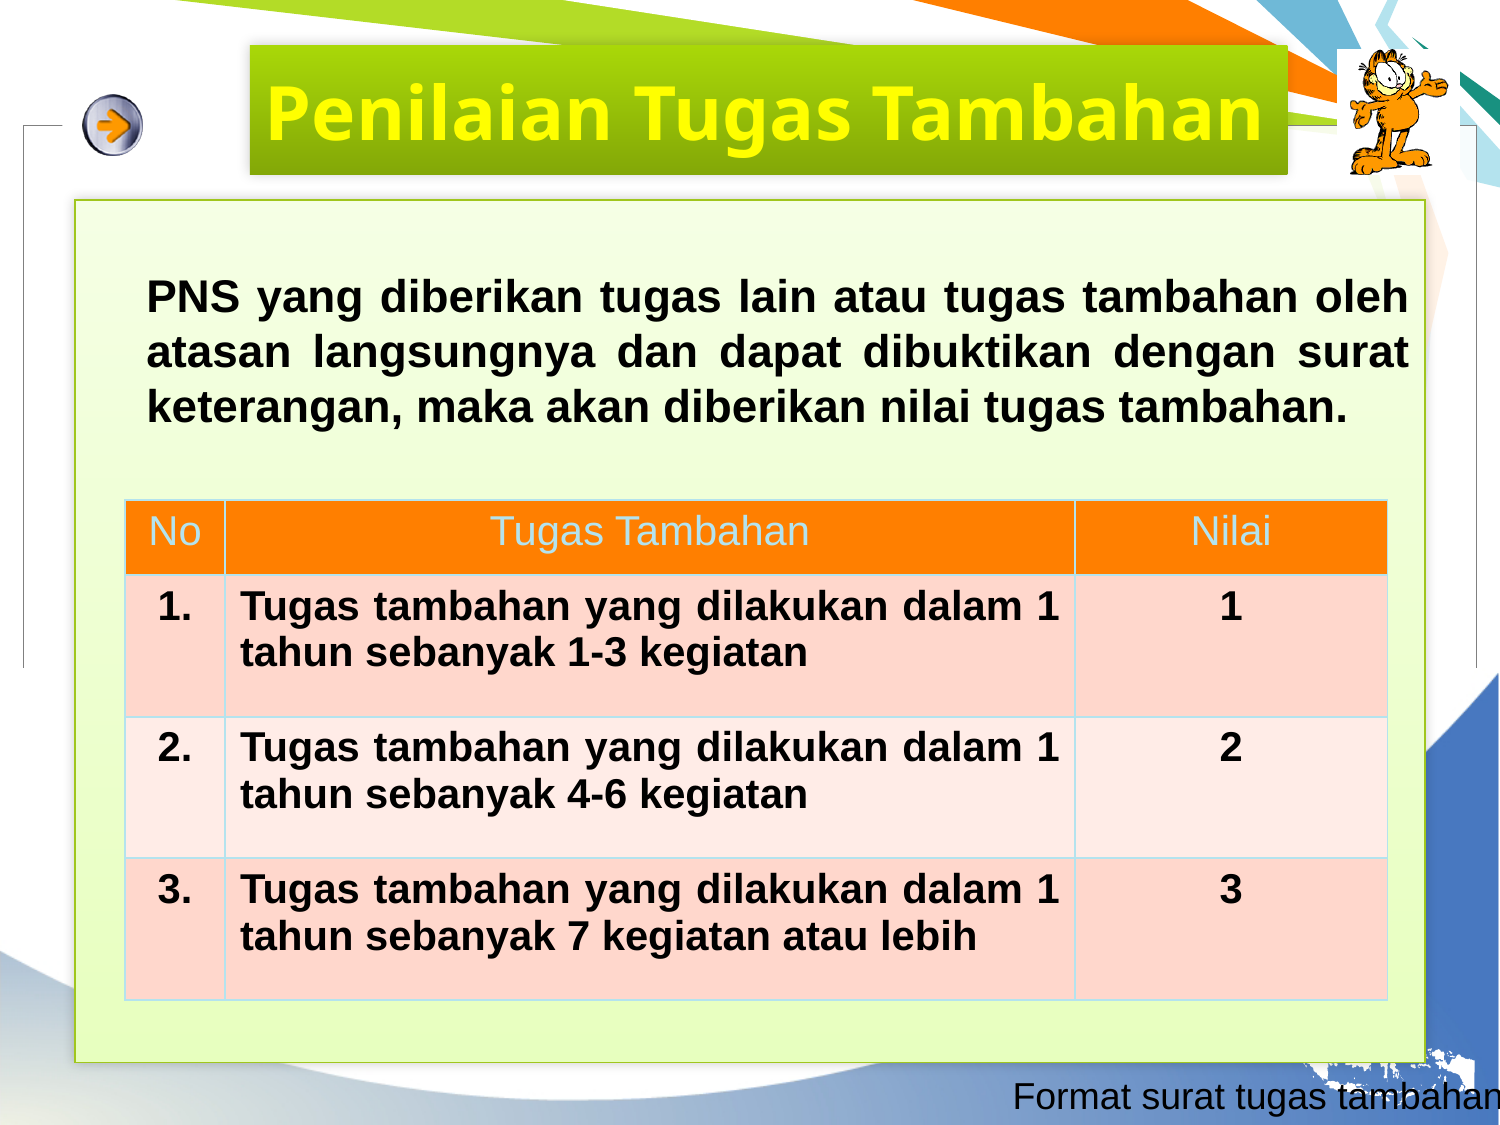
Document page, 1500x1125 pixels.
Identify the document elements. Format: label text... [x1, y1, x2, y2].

table_header Tugas Tambahan [226, 501, 1074, 574]
picture [82, 94, 143, 156]
table_header No [126, 501, 224, 574]
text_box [0, 668, 1500, 1125]
picture [1337, 49, 1460, 175]
table_cell Tugas tambahan yang dilakukan dalam 1 tahun sebanyak 1-3 kegiatan [226, 576, 1074, 667]
list PNS yang diberikan tugas lain atau tugas tambahan oleh atasan langsungnya dan dapat dibuktikan dengan surat keterangan, maka akan diberikan nilai tugas tambahan. [74, 199, 1426, 667]
table_cell 1. [126, 576, 224, 667]
table_cell 1 [1076, 576, 1387, 667]
table_header Nilai [1076, 501, 1387, 574]
title Penilaian Tugas Tambahan [249, 44, 1288, 176]
